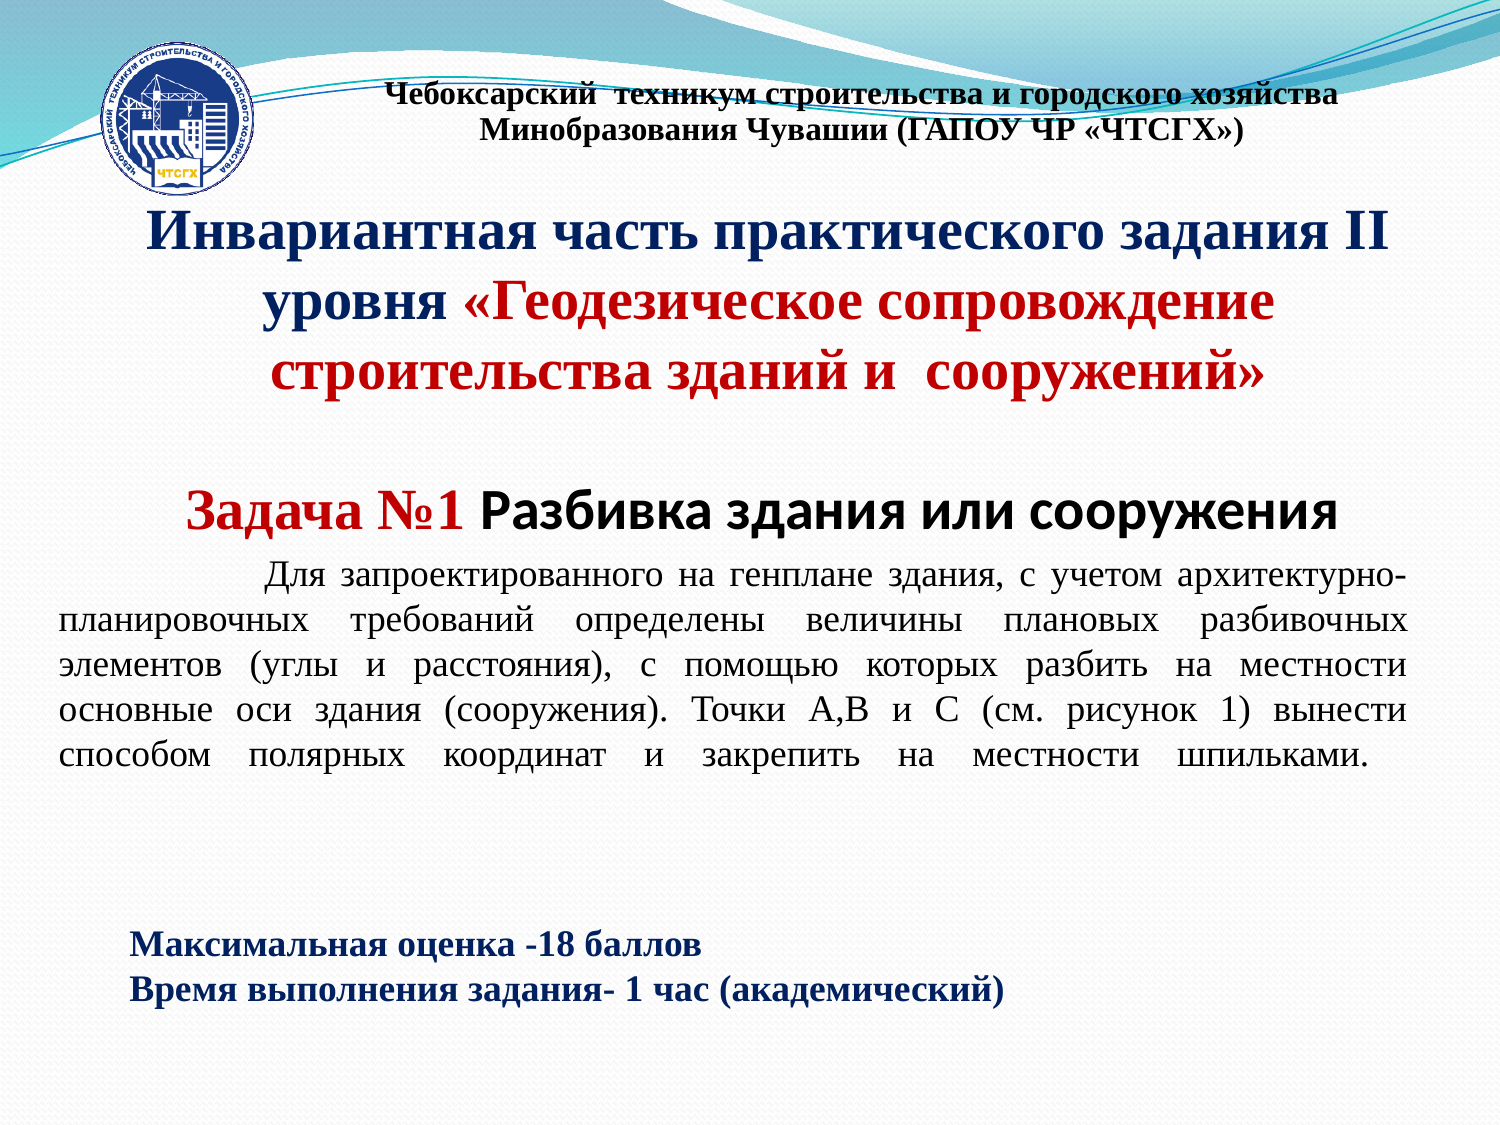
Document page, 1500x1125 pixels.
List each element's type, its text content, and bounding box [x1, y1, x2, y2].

text_box Чебоксарский техникум строительства и городского хозяйства Минобразования Чувашии (ГАПОУ ЧР «ЧТСГХ») [277, 54, 1447, 161]
text_box Максимальная оценка -18 баллов Время выполнения задания- 1 час (академический) [114, 911, 1409, 1017]
picture [99, 42, 255, 197]
text_box Инвариантная часть практического задания II уровня «Геодезическое сопровождение строительства зданий и сооружений» Задача №1 Разбивка здания или сооружения [93, 503, 1444, 611]
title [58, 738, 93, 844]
text_box [93, 656, 1444, 973]
